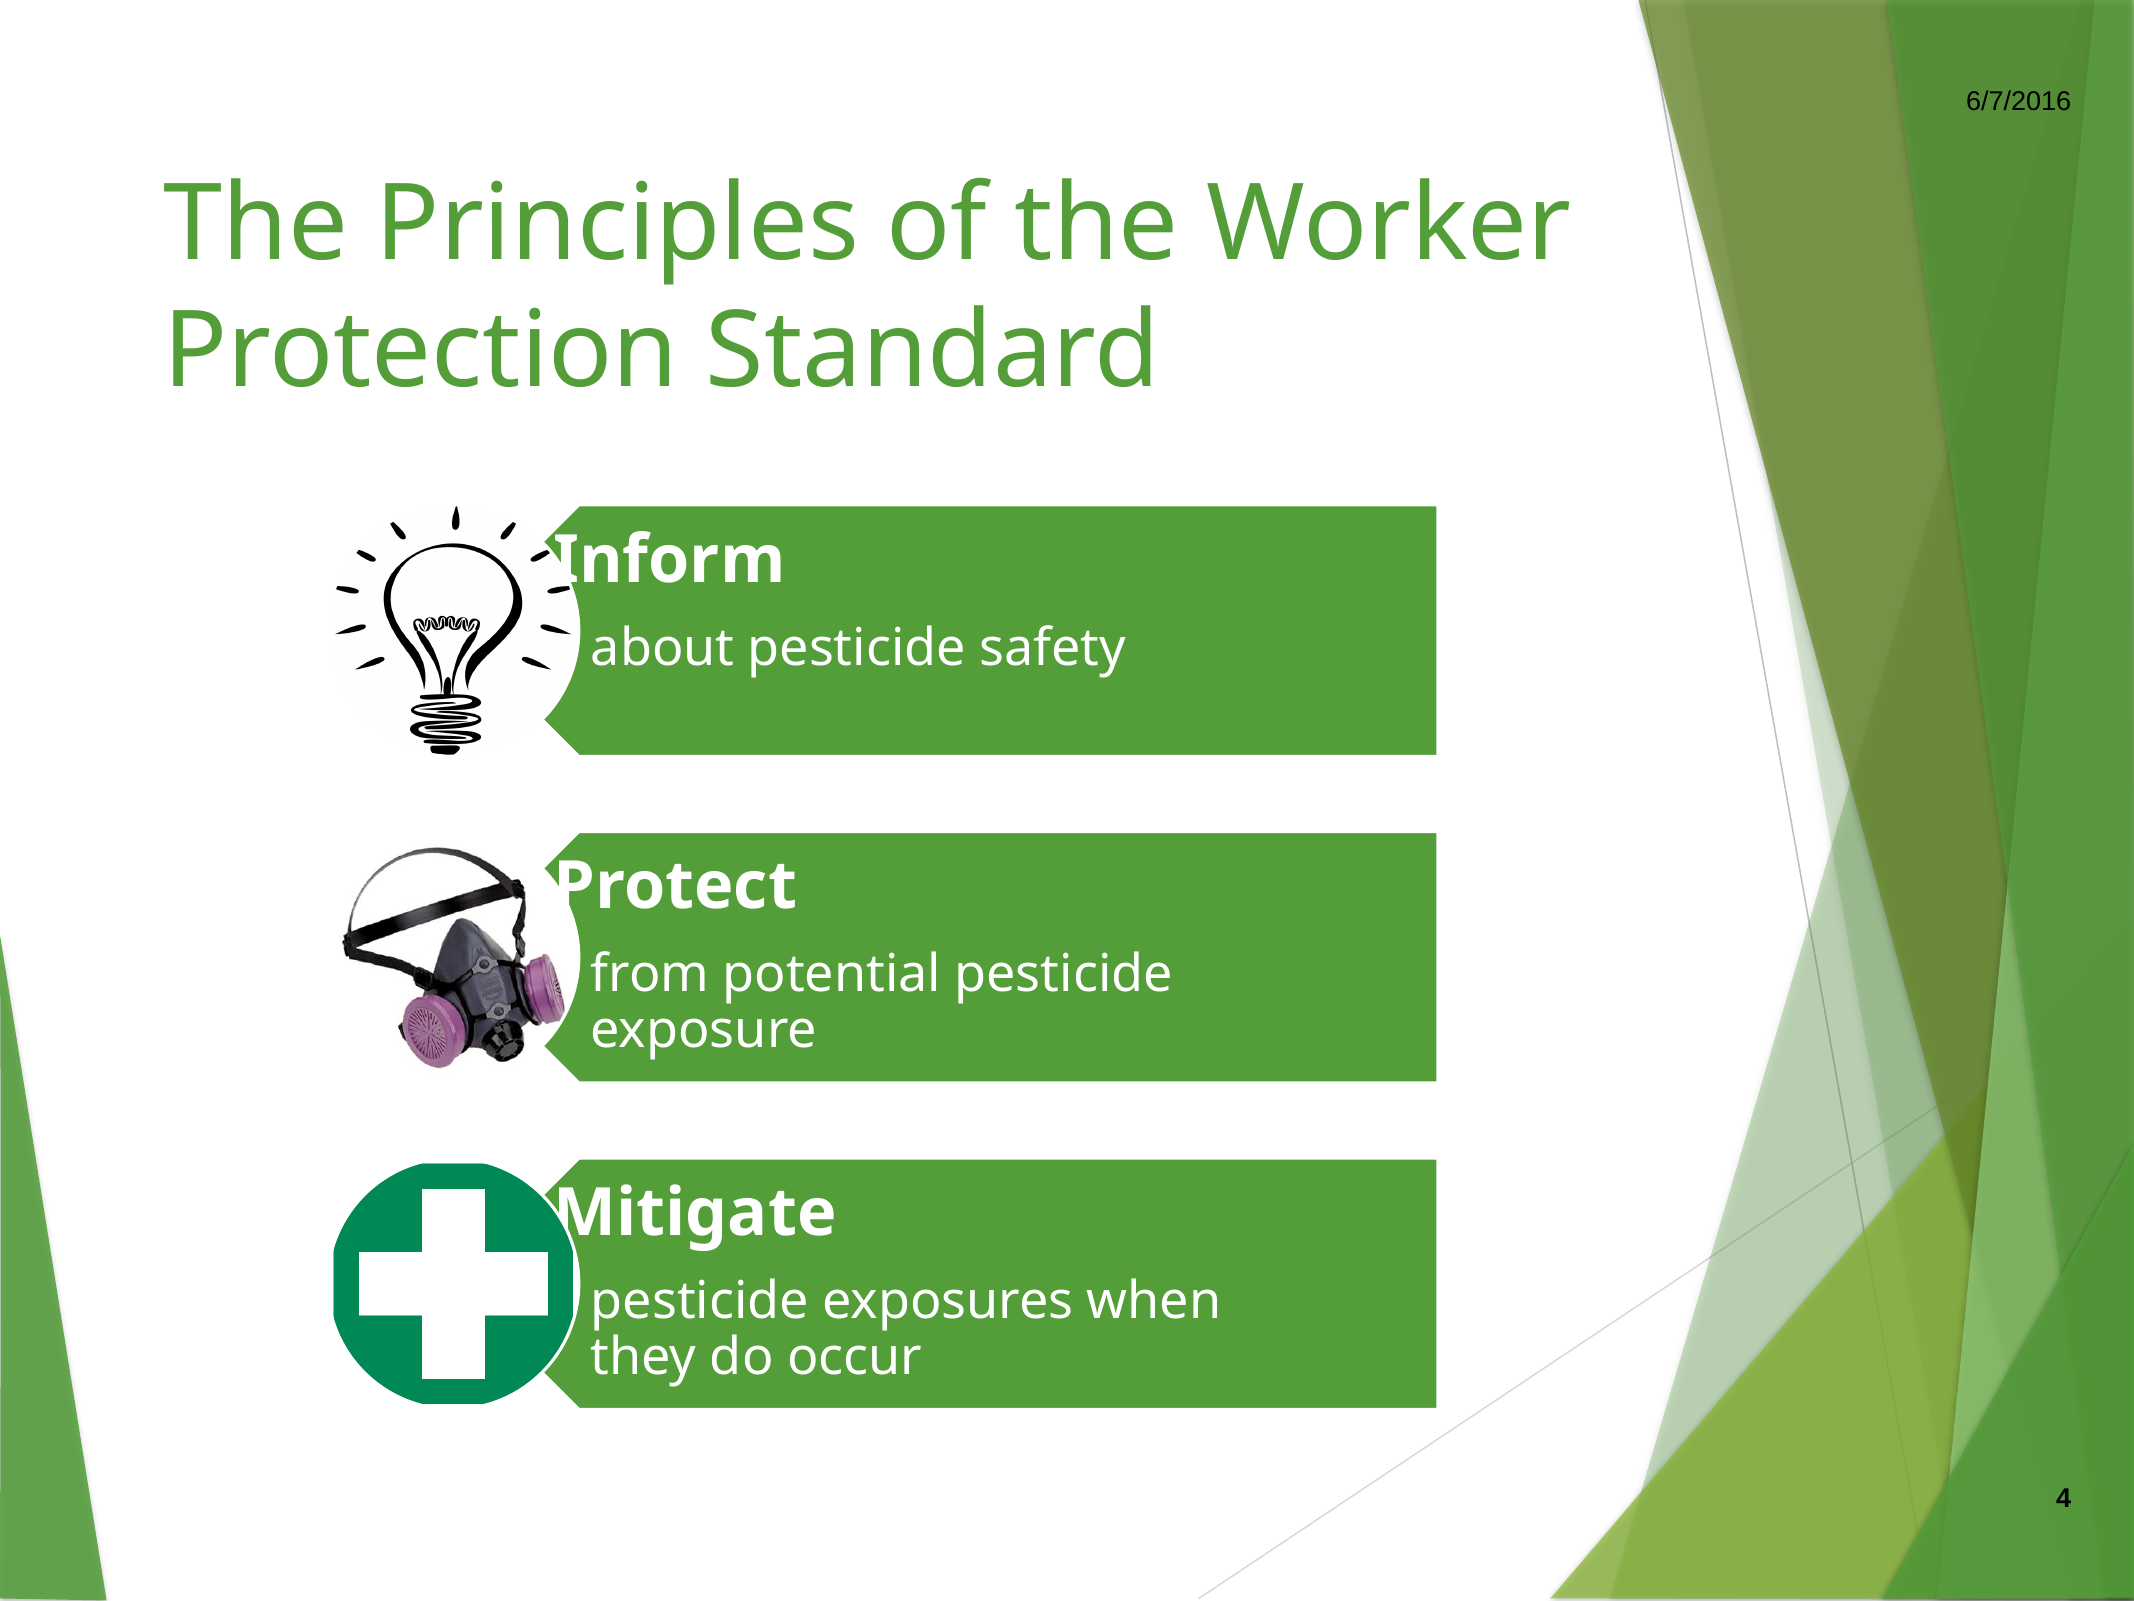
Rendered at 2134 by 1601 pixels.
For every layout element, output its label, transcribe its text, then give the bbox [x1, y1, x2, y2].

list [141, 503, 1624, 1411]
slide_number 4 [1972, 1453, 2093, 1540]
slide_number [1932, 57, 2093, 143]
title The Principles of the Worker Protection Standard [142, 142, 1623, 451]
